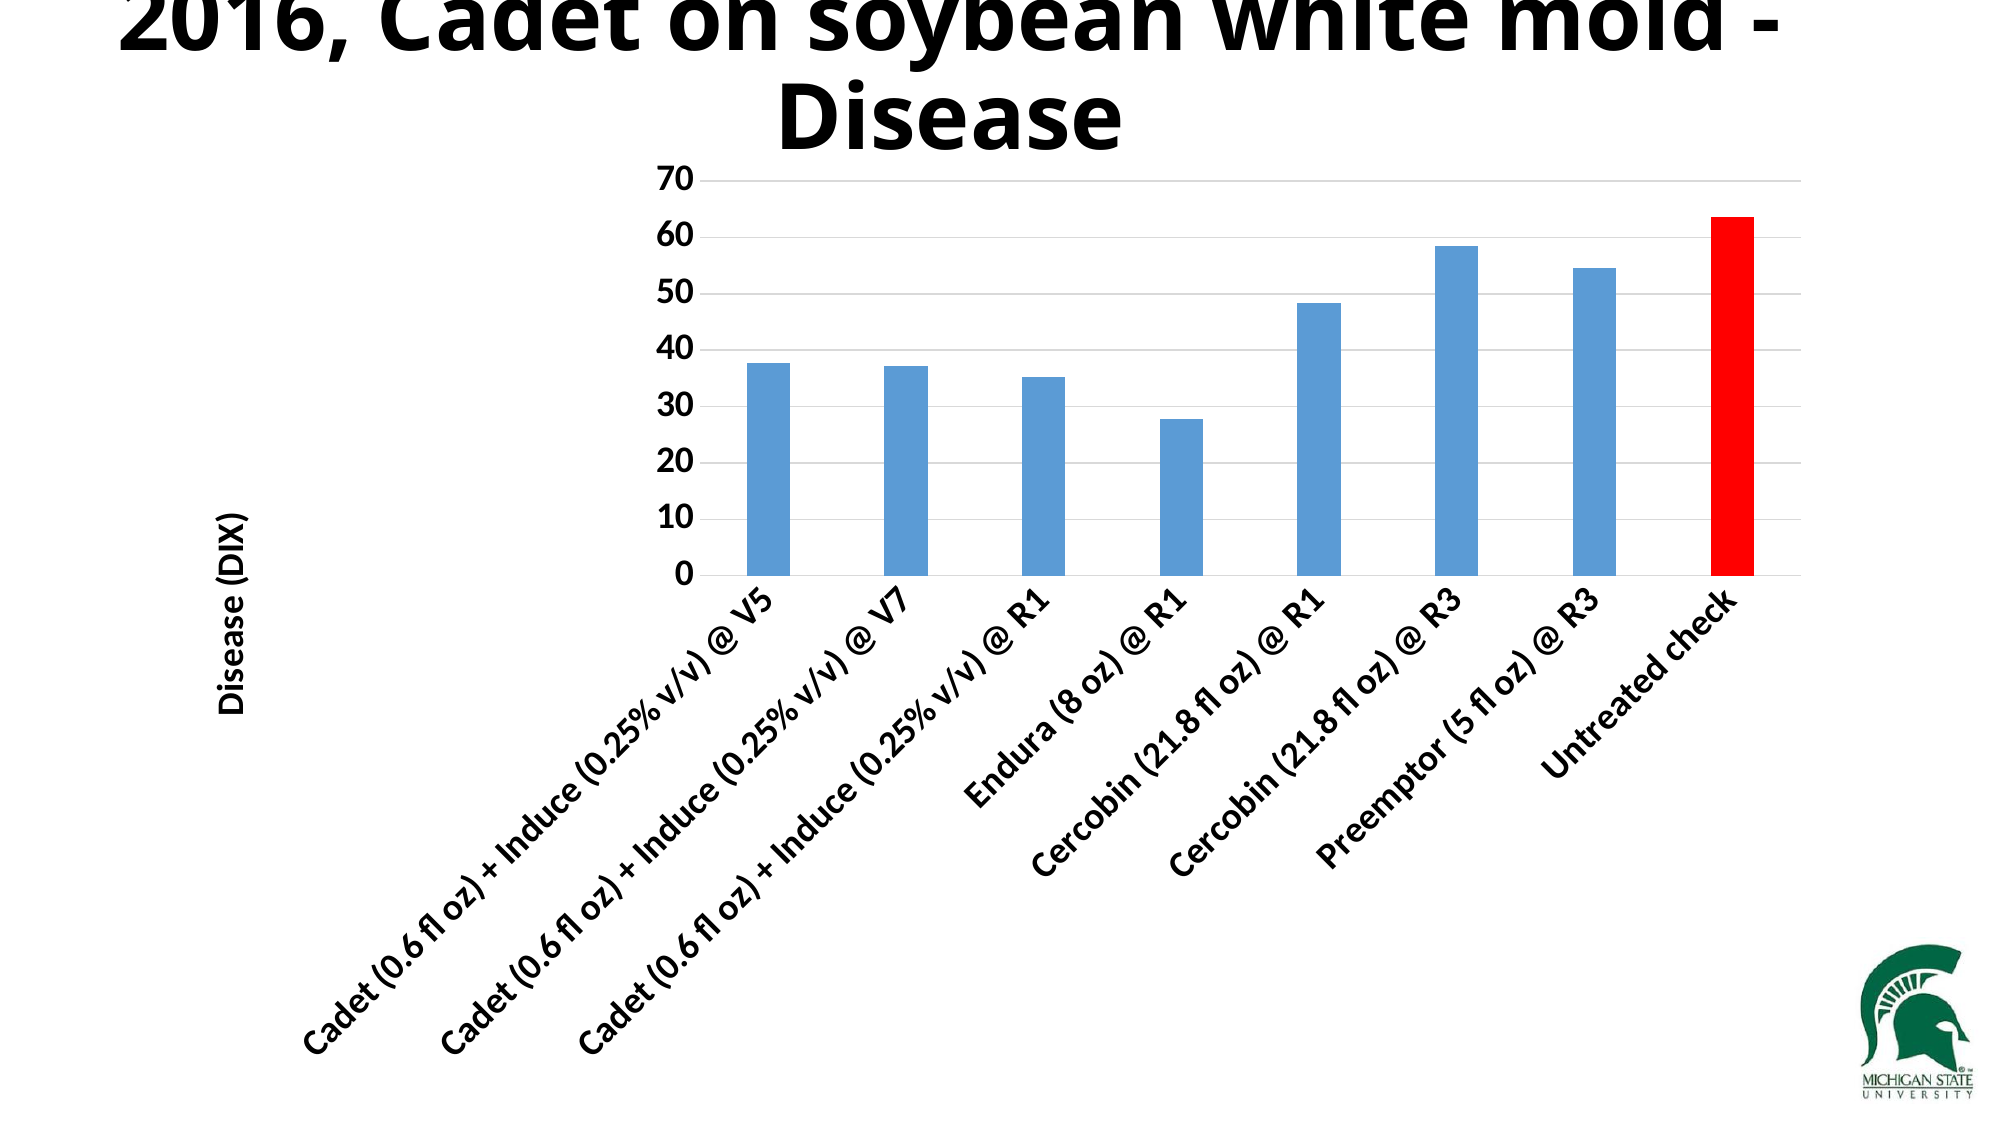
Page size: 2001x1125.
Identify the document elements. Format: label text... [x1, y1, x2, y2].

picture [1834, 937, 2000, 1104]
chart [177, 143, 1835, 1086]
title 2016, Cadet on soybean white mold - Disease [87, 0, 1813, 180]
